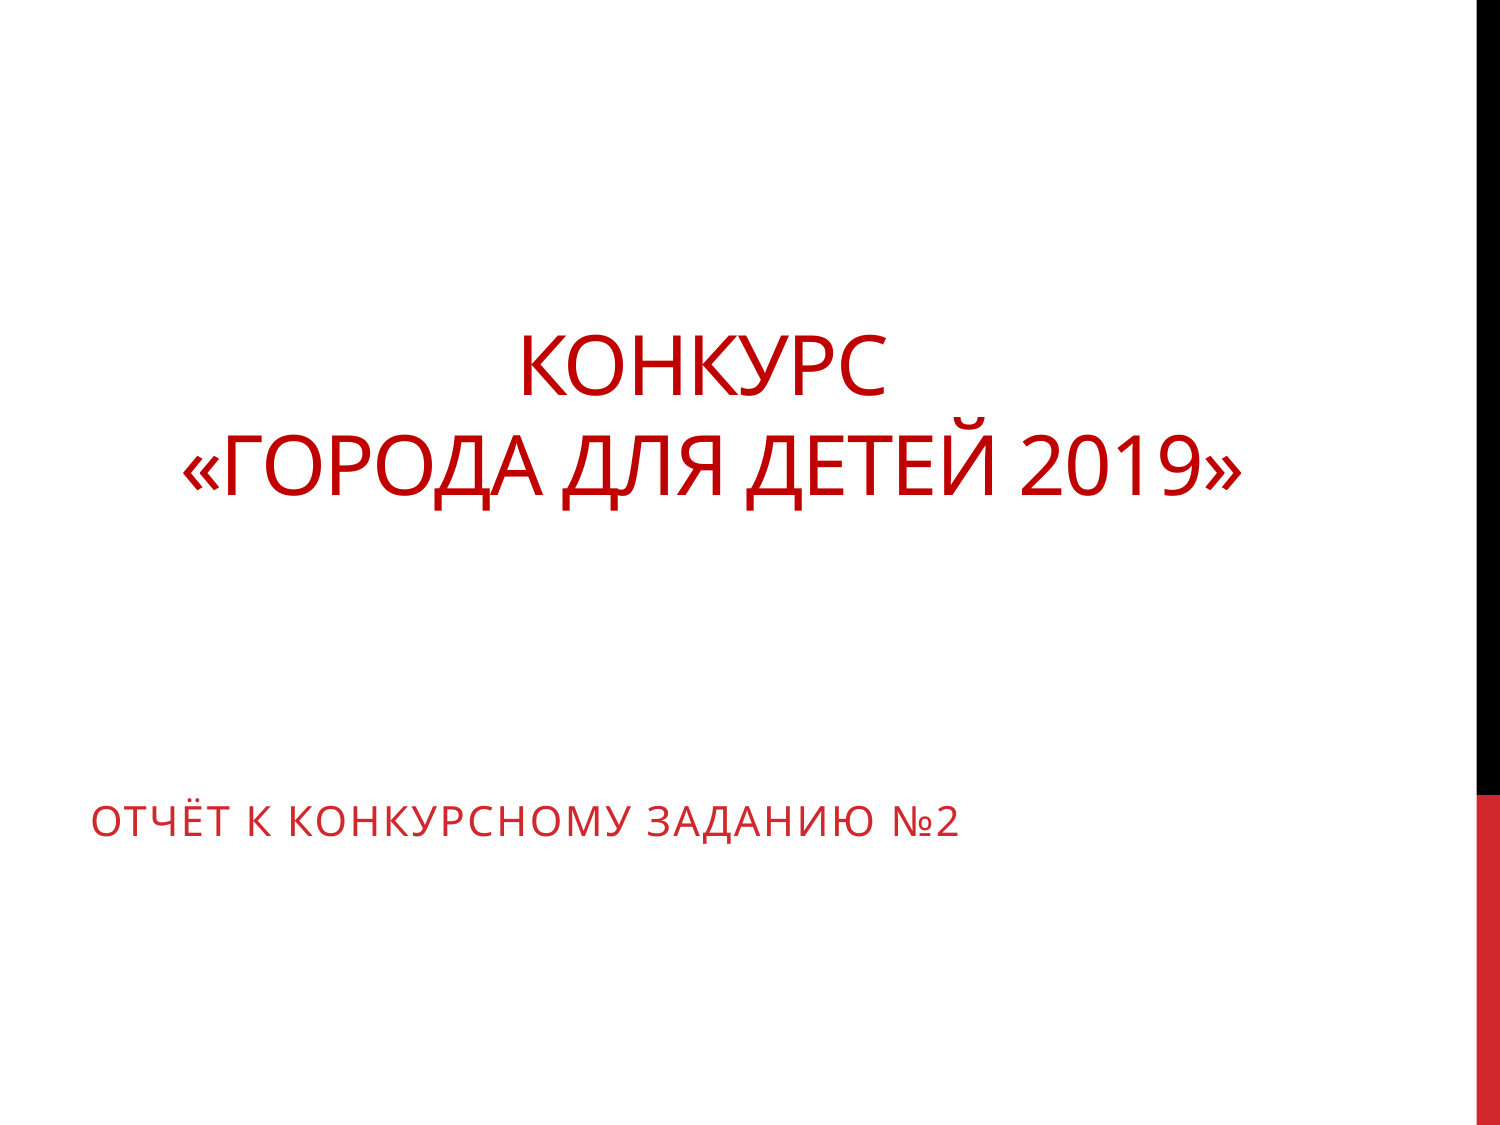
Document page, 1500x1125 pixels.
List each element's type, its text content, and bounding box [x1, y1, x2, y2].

title Конкурс «Города для детей 2019» [75, 37, 1350, 788]
subtitle Отчёт к конкурсному заданию №2 [75, 787, 1200, 938]
